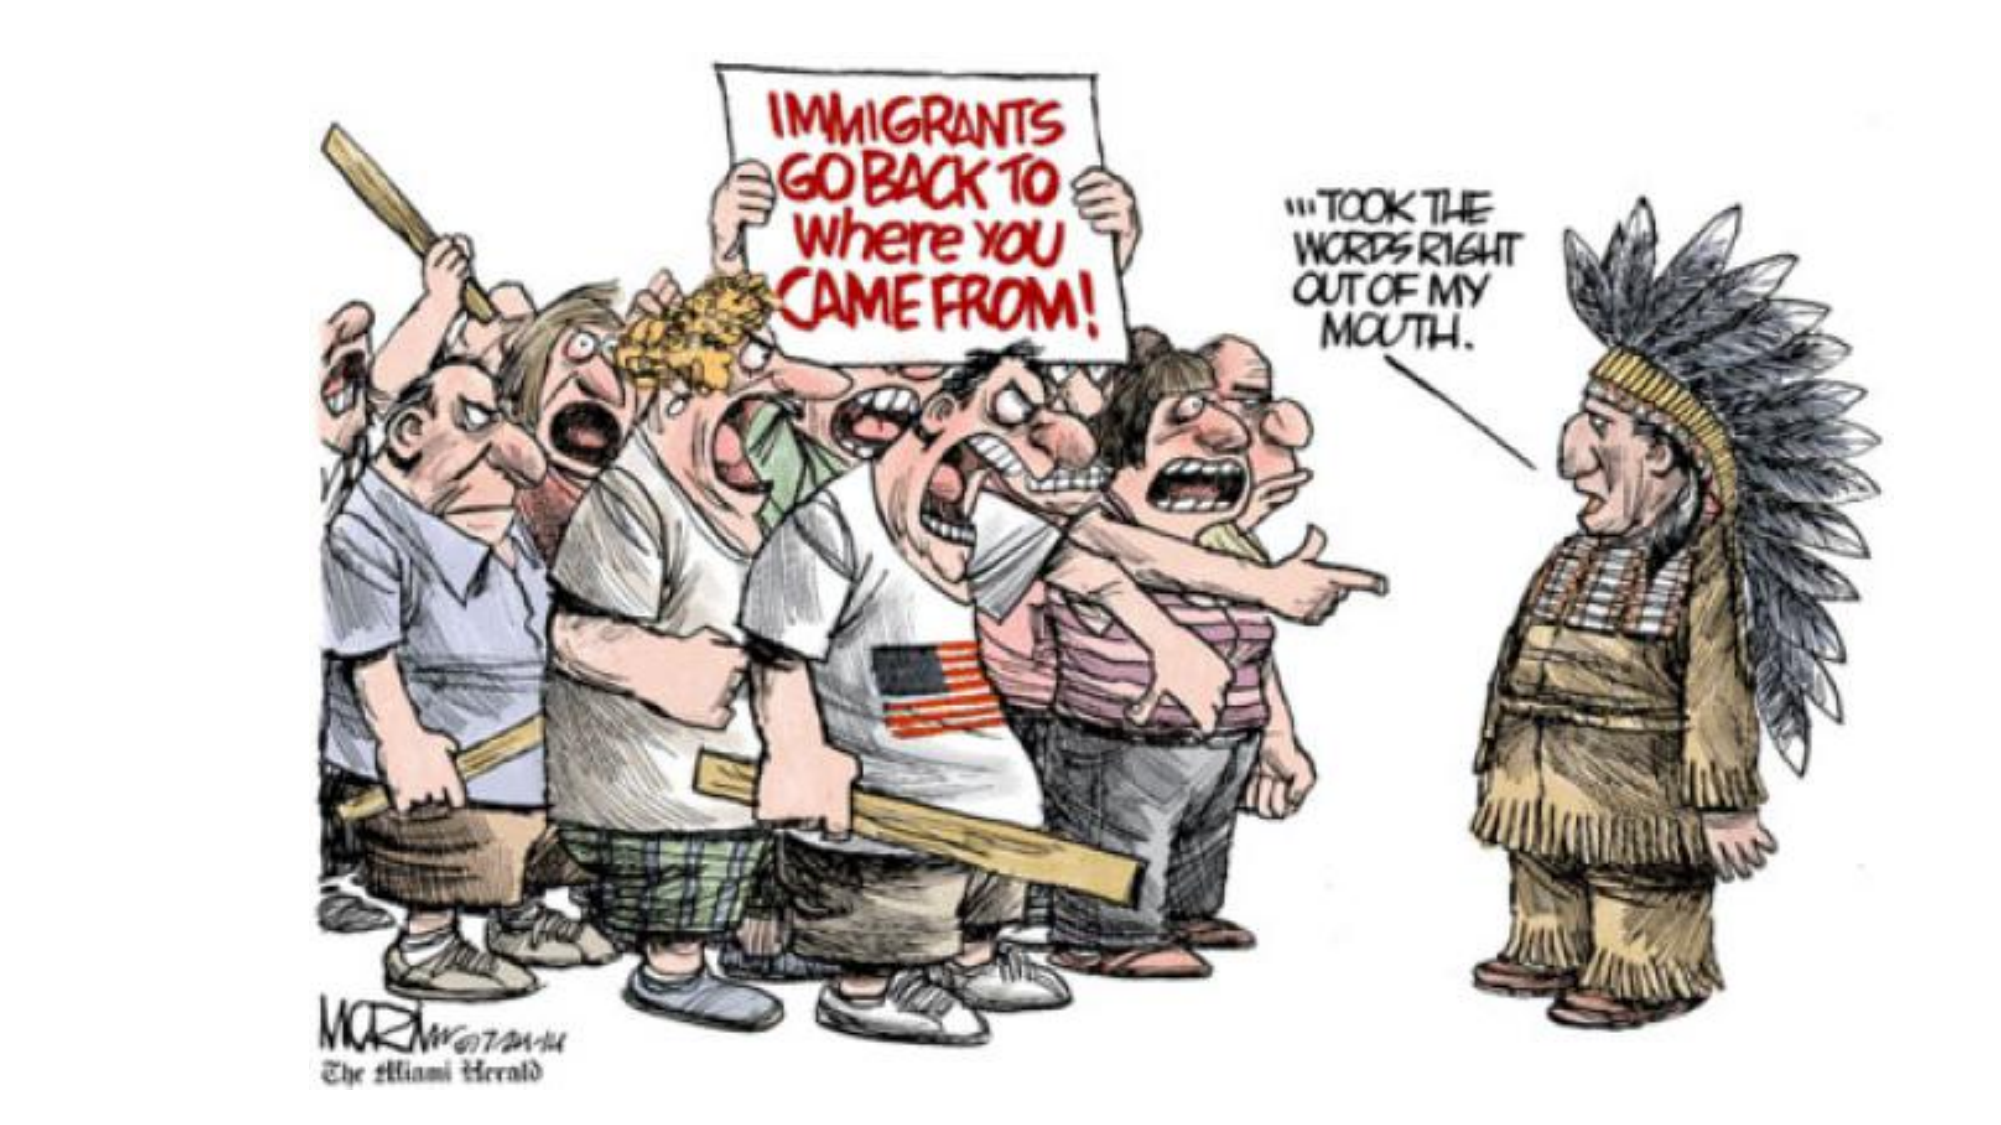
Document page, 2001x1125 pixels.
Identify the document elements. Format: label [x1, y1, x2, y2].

list [309, 52, 1894, 1090]
